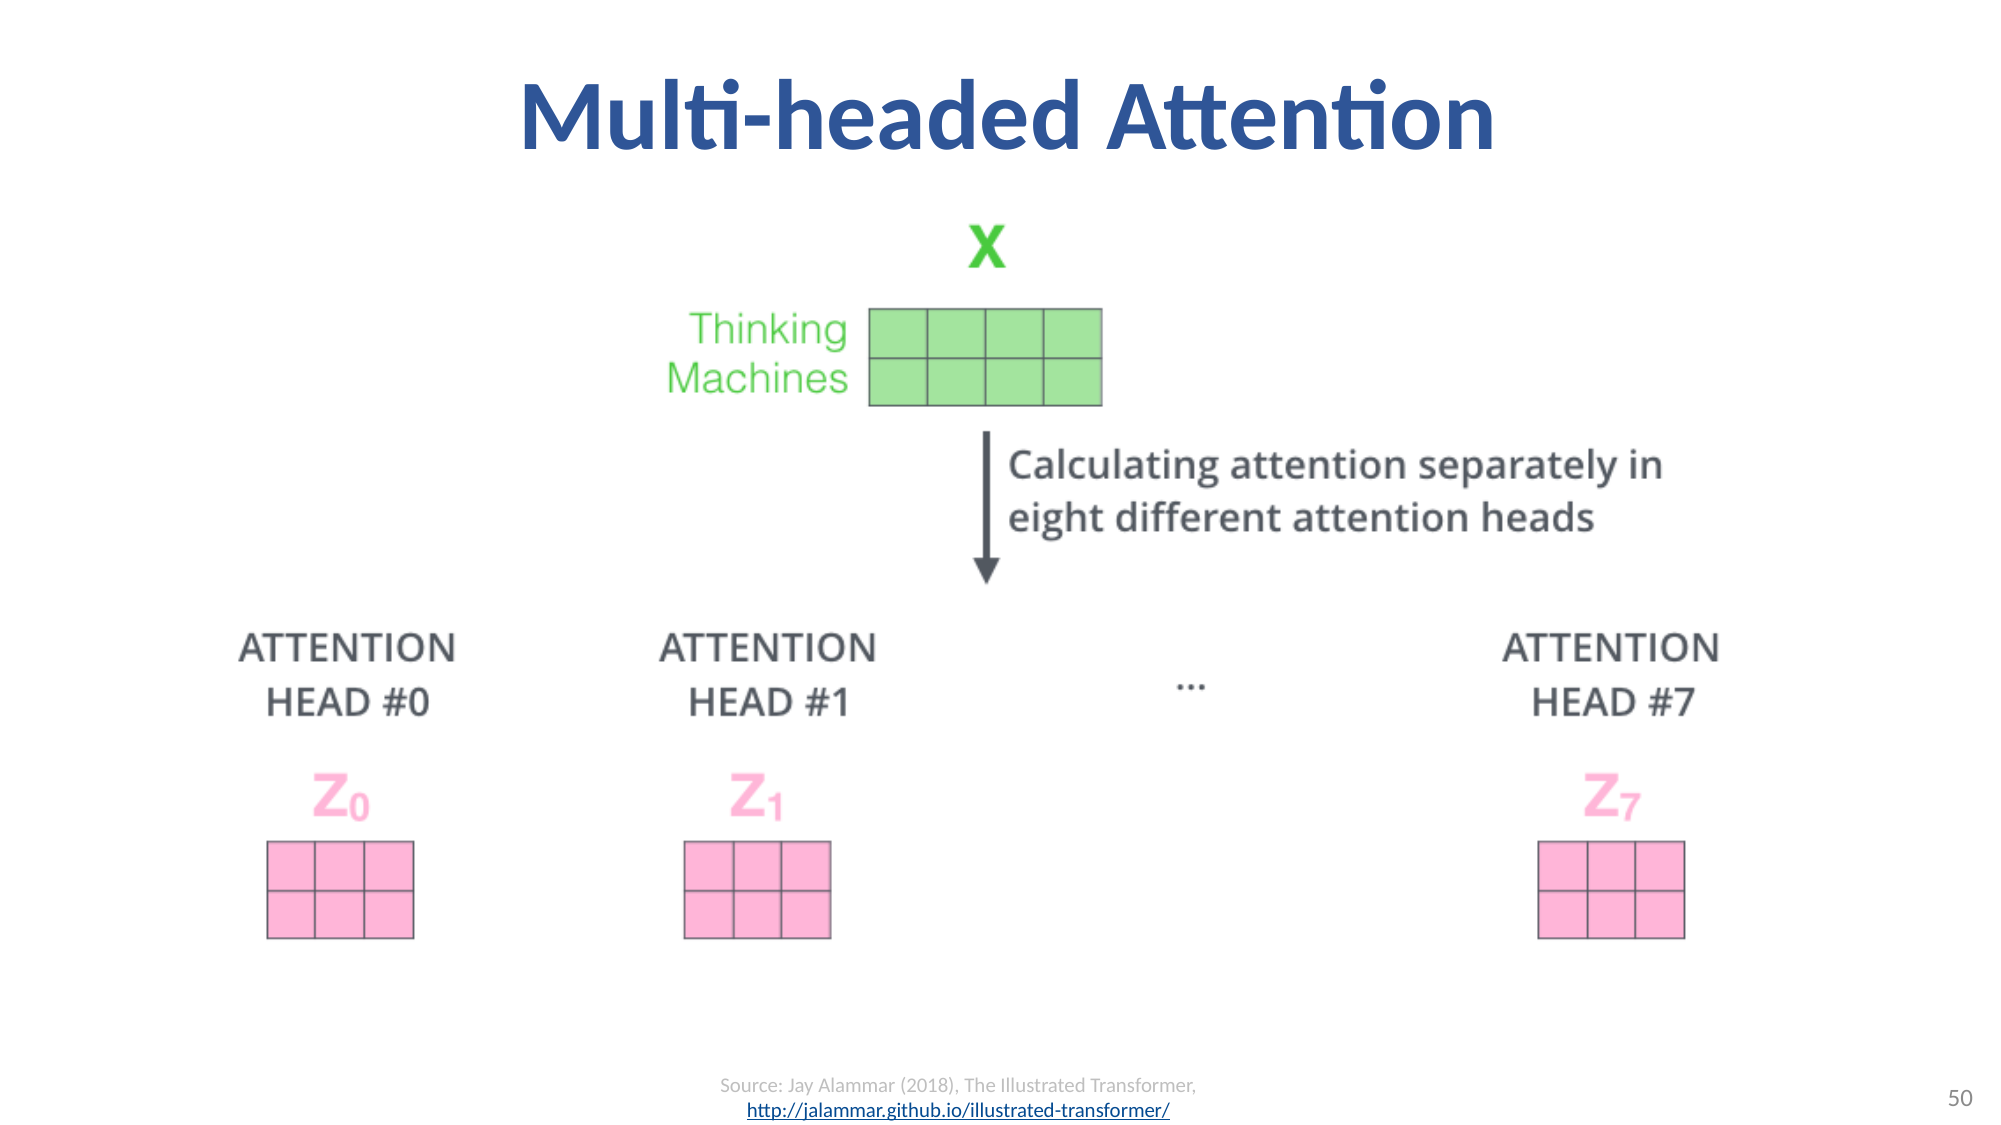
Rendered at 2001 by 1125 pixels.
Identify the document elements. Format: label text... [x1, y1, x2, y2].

title Multi-headed Attention [87, 22, 1929, 197]
picture [112, 196, 1904, 1045]
text_box Source: Jay Alammar (2018), The Illustrated Transformer, http://jalammar.github.io/illustrated-transformer/ [432, 1063, 1485, 1125]
slide_number 50 [1830, 1076, 1989, 1116]
